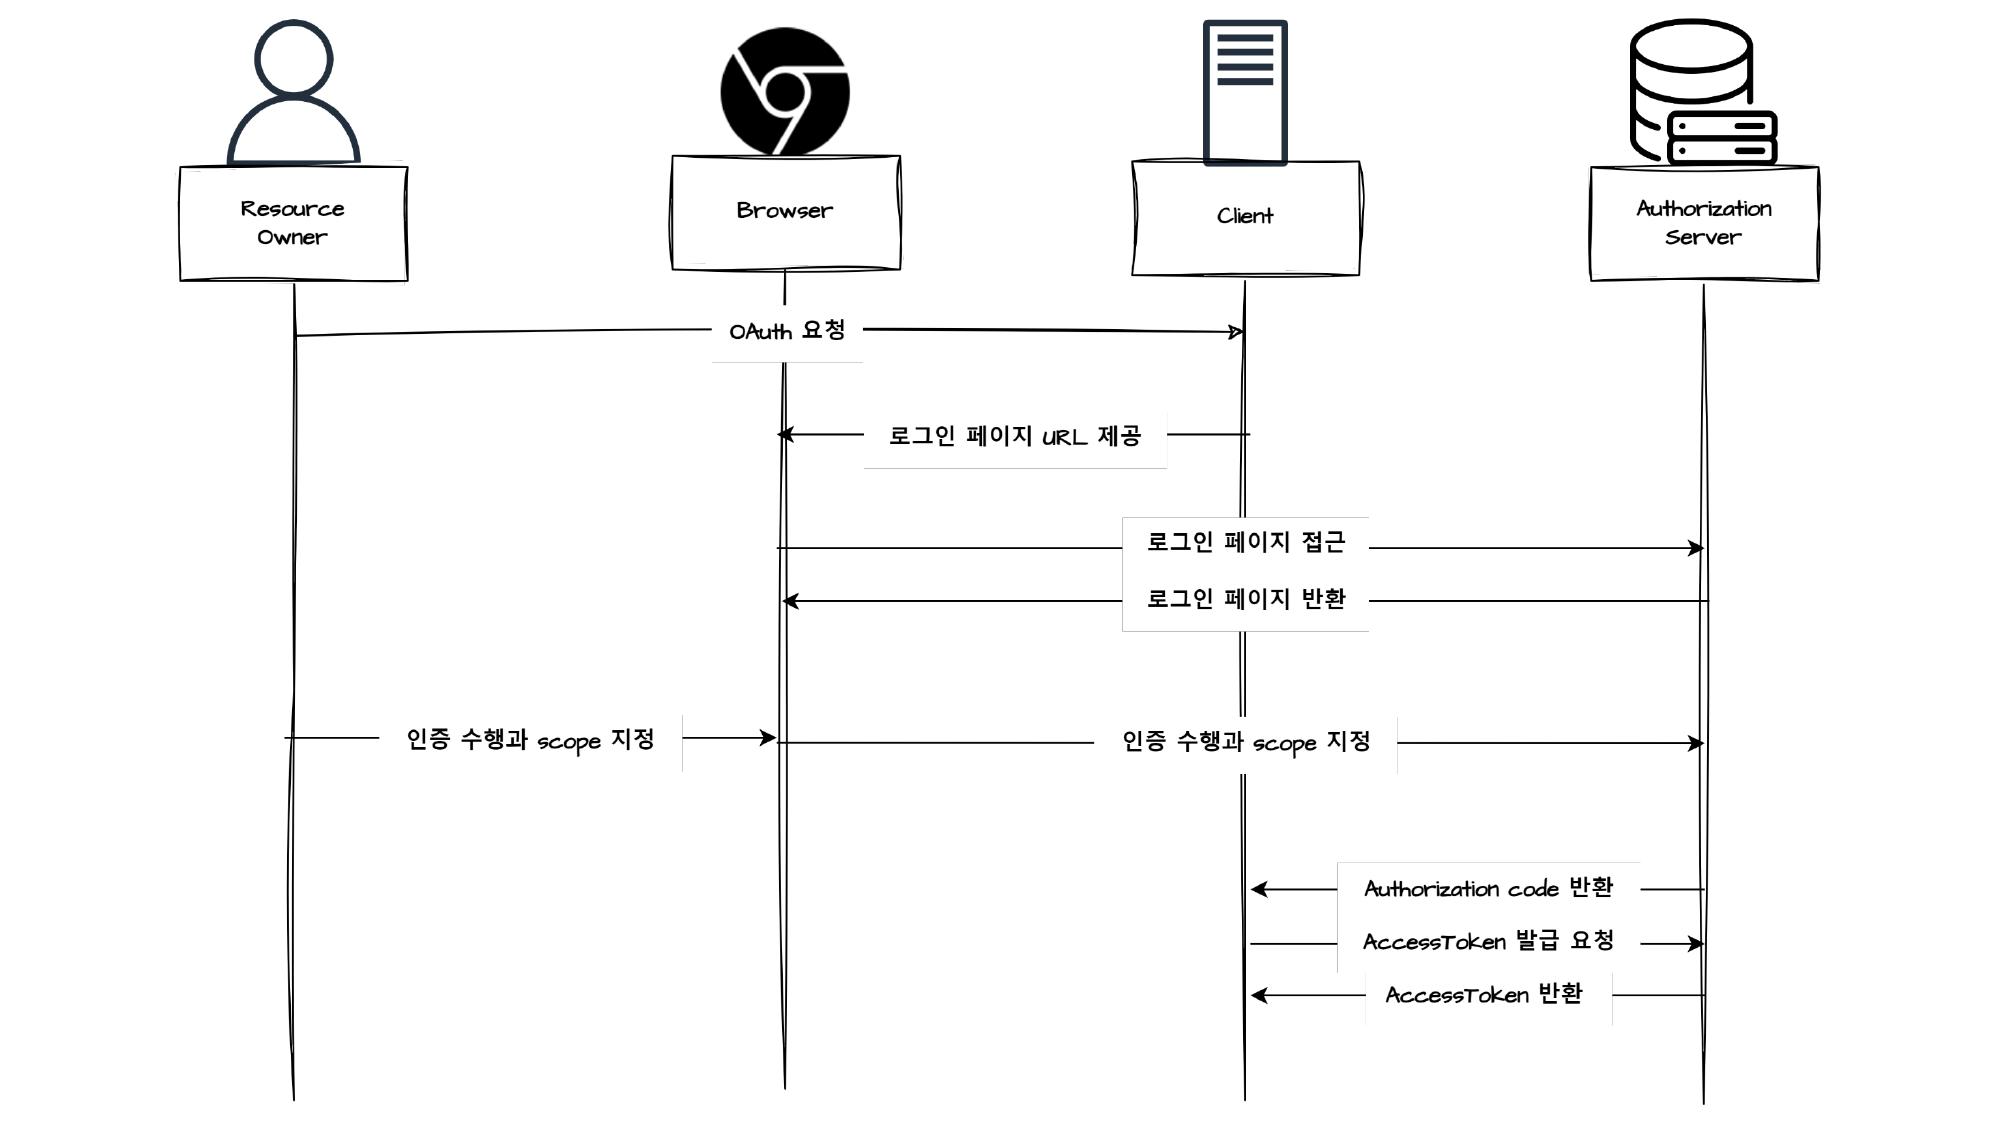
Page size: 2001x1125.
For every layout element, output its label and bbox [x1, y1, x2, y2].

picture [160, 0, 1840, 1125]
